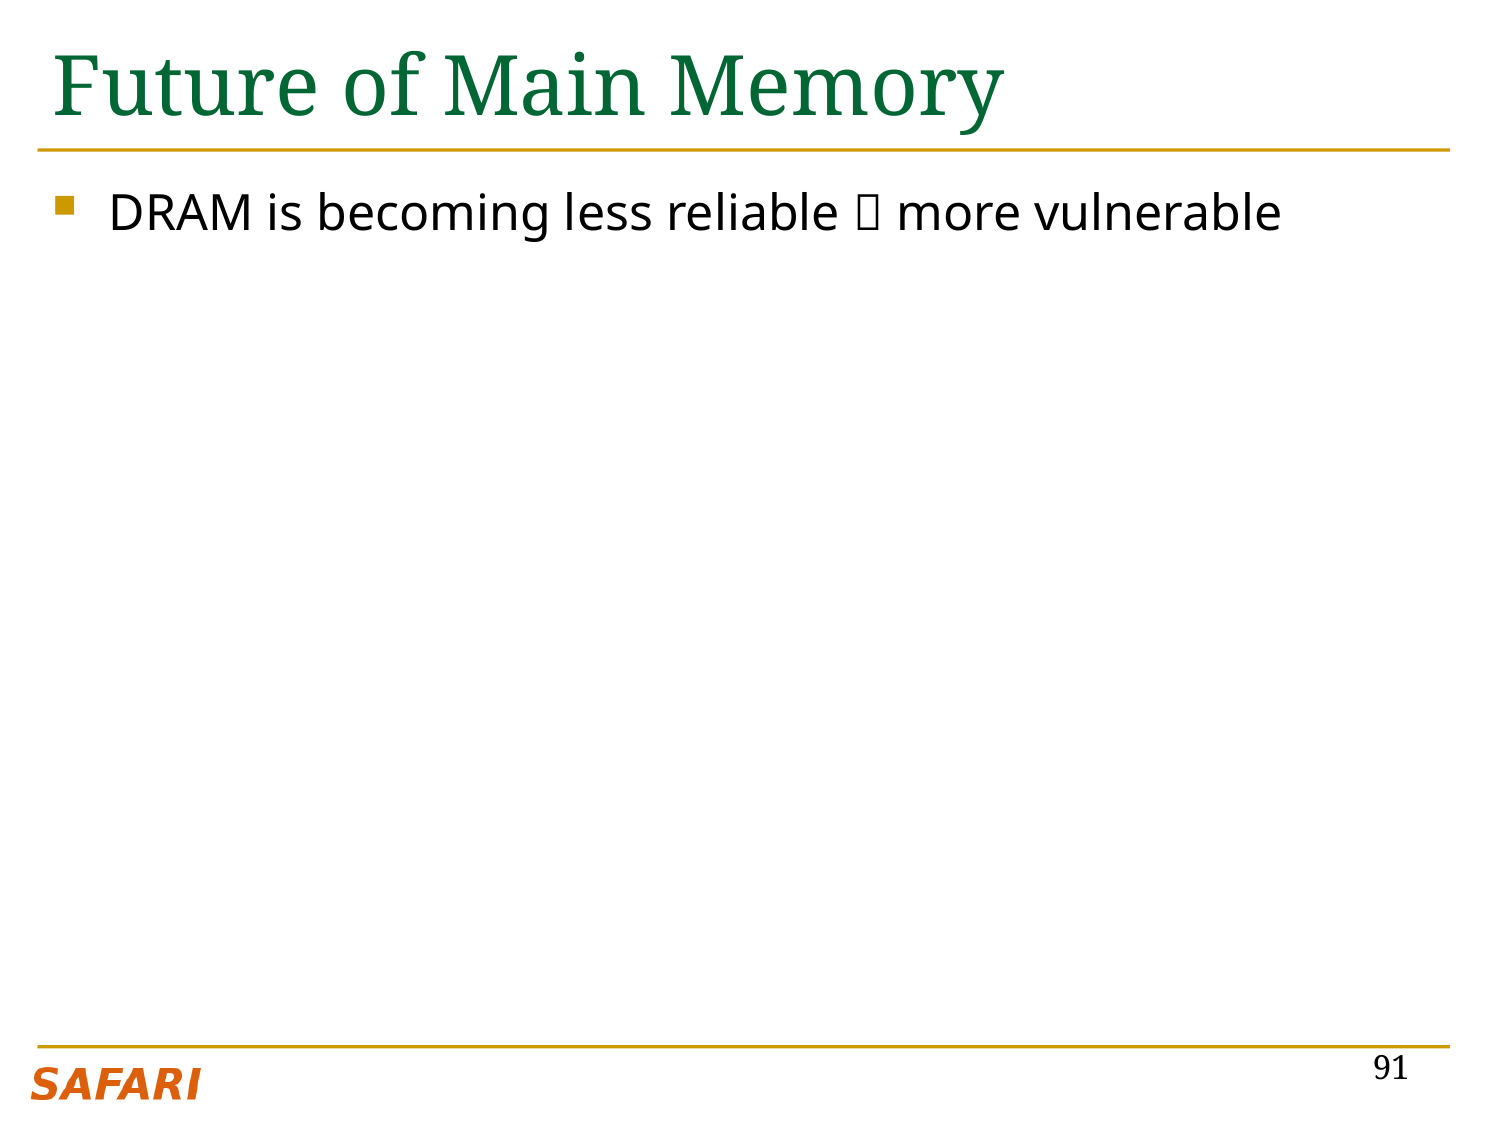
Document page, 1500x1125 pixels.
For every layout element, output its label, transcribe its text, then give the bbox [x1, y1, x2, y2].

picture [29, 1058, 207, 1110]
slide_number 91 [1074, 1023, 1426, 1100]
list DRAM is becoming less reliable  more vulnerable [37, 172, 1451, 1026]
title Future of Main Memory [37, 24, 1451, 172]
